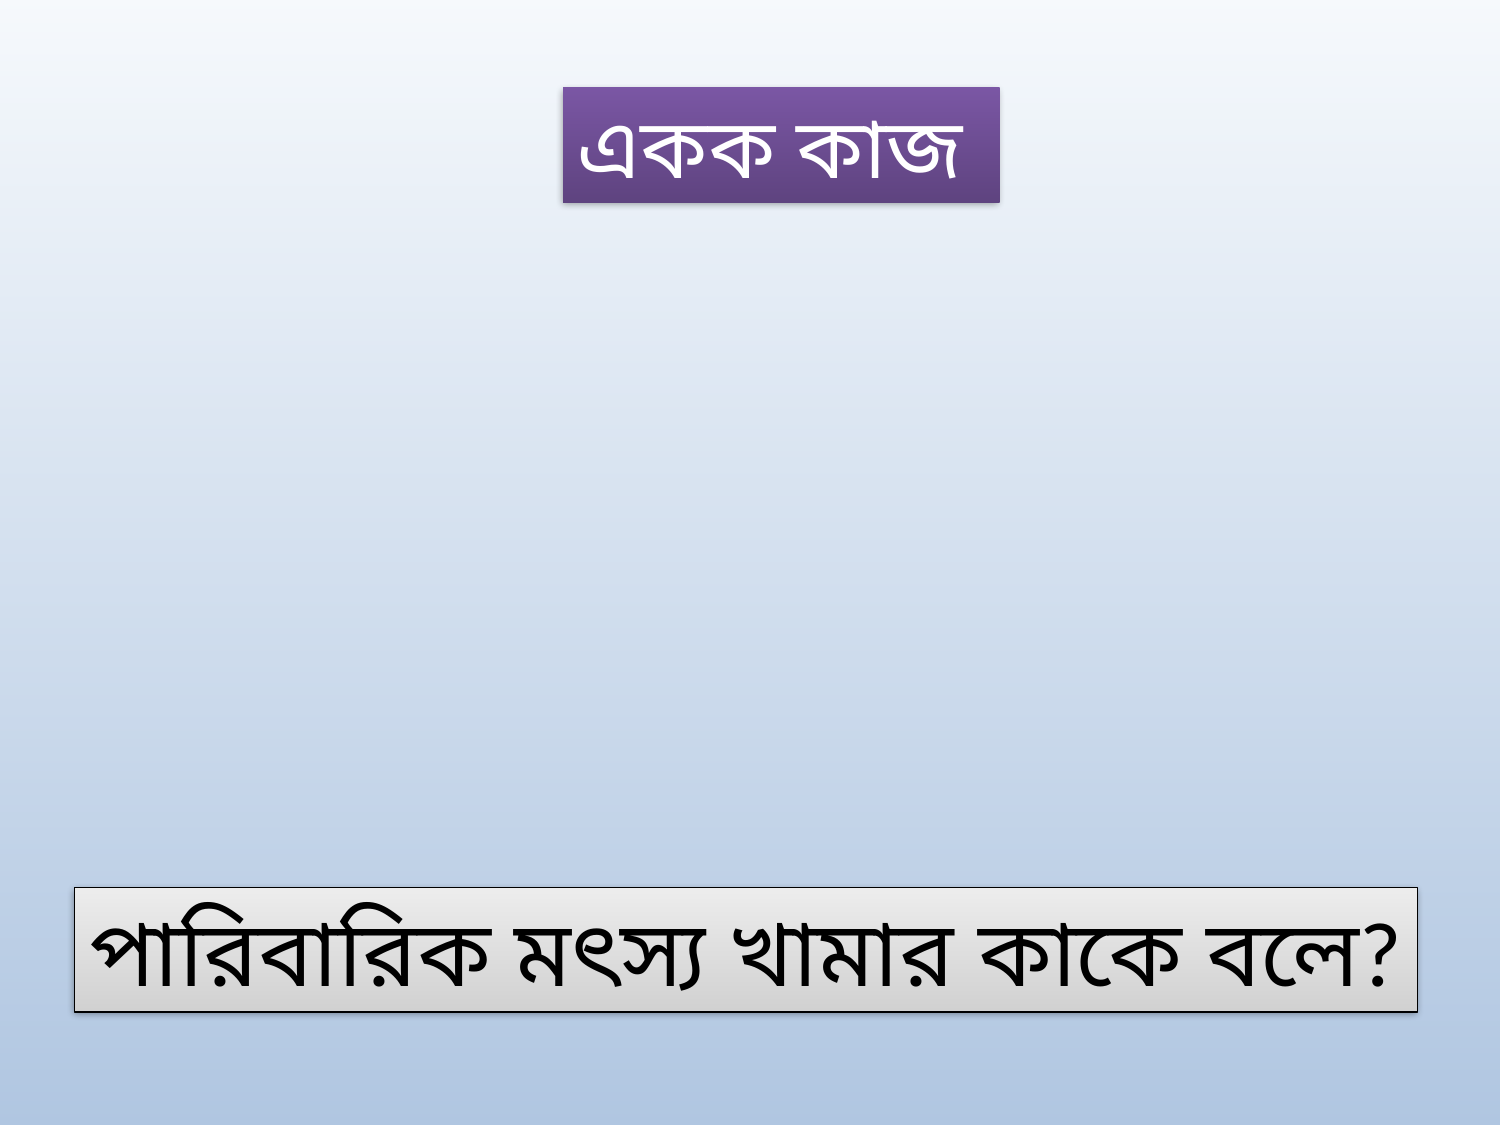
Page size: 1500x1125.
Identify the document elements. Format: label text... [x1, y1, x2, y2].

text_box পারিবারিক মৎস্য খামার কাকে বলে? [74, 887, 1418, 1013]
text_box একক কাজ [563, 87, 1000, 203]
